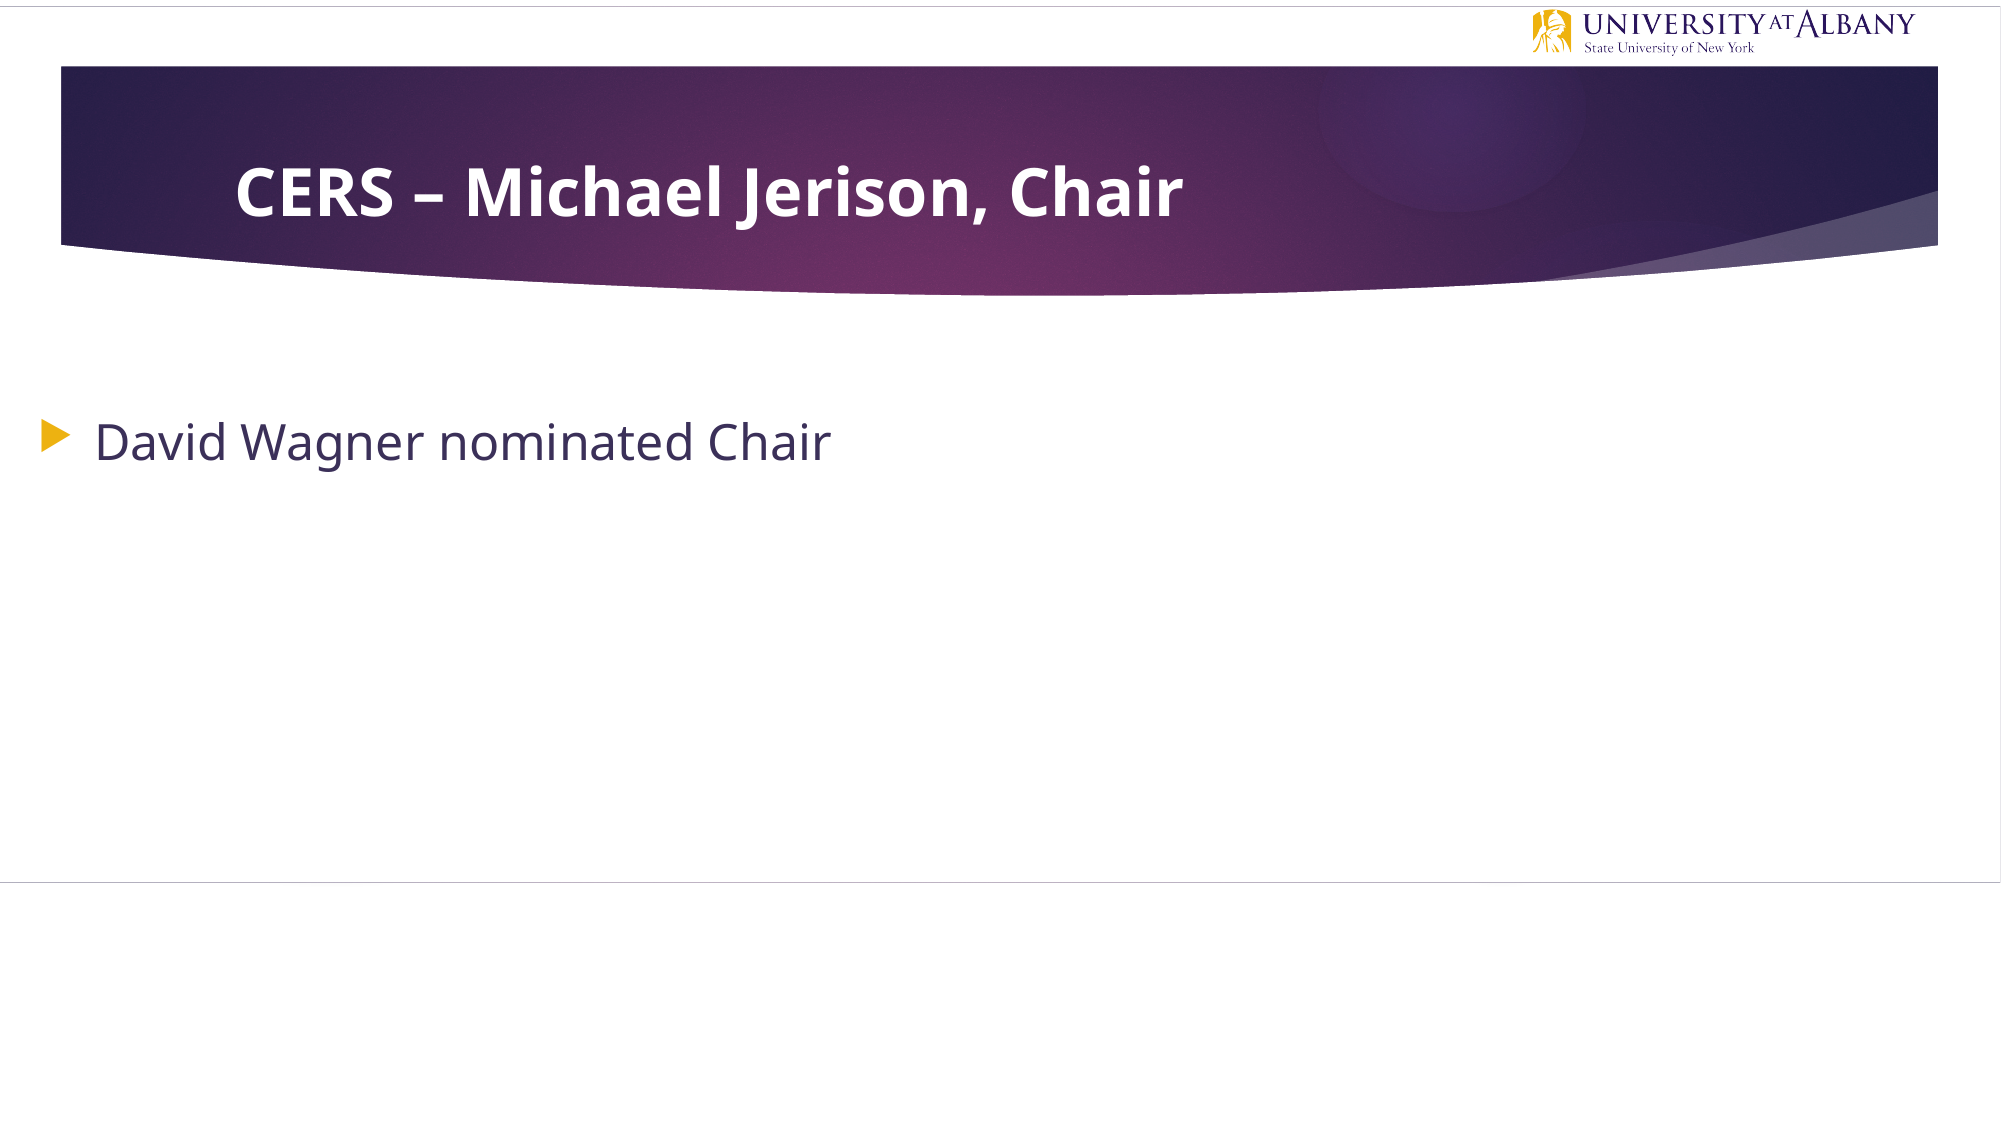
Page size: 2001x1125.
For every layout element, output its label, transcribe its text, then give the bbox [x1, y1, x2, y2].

list David Wagner nominated Chair [22, 289, 1169, 1101]
picture [1533, 9, 1916, 56]
title CERS – Michael Jerison, Chair [220, 91, 1837, 288]
